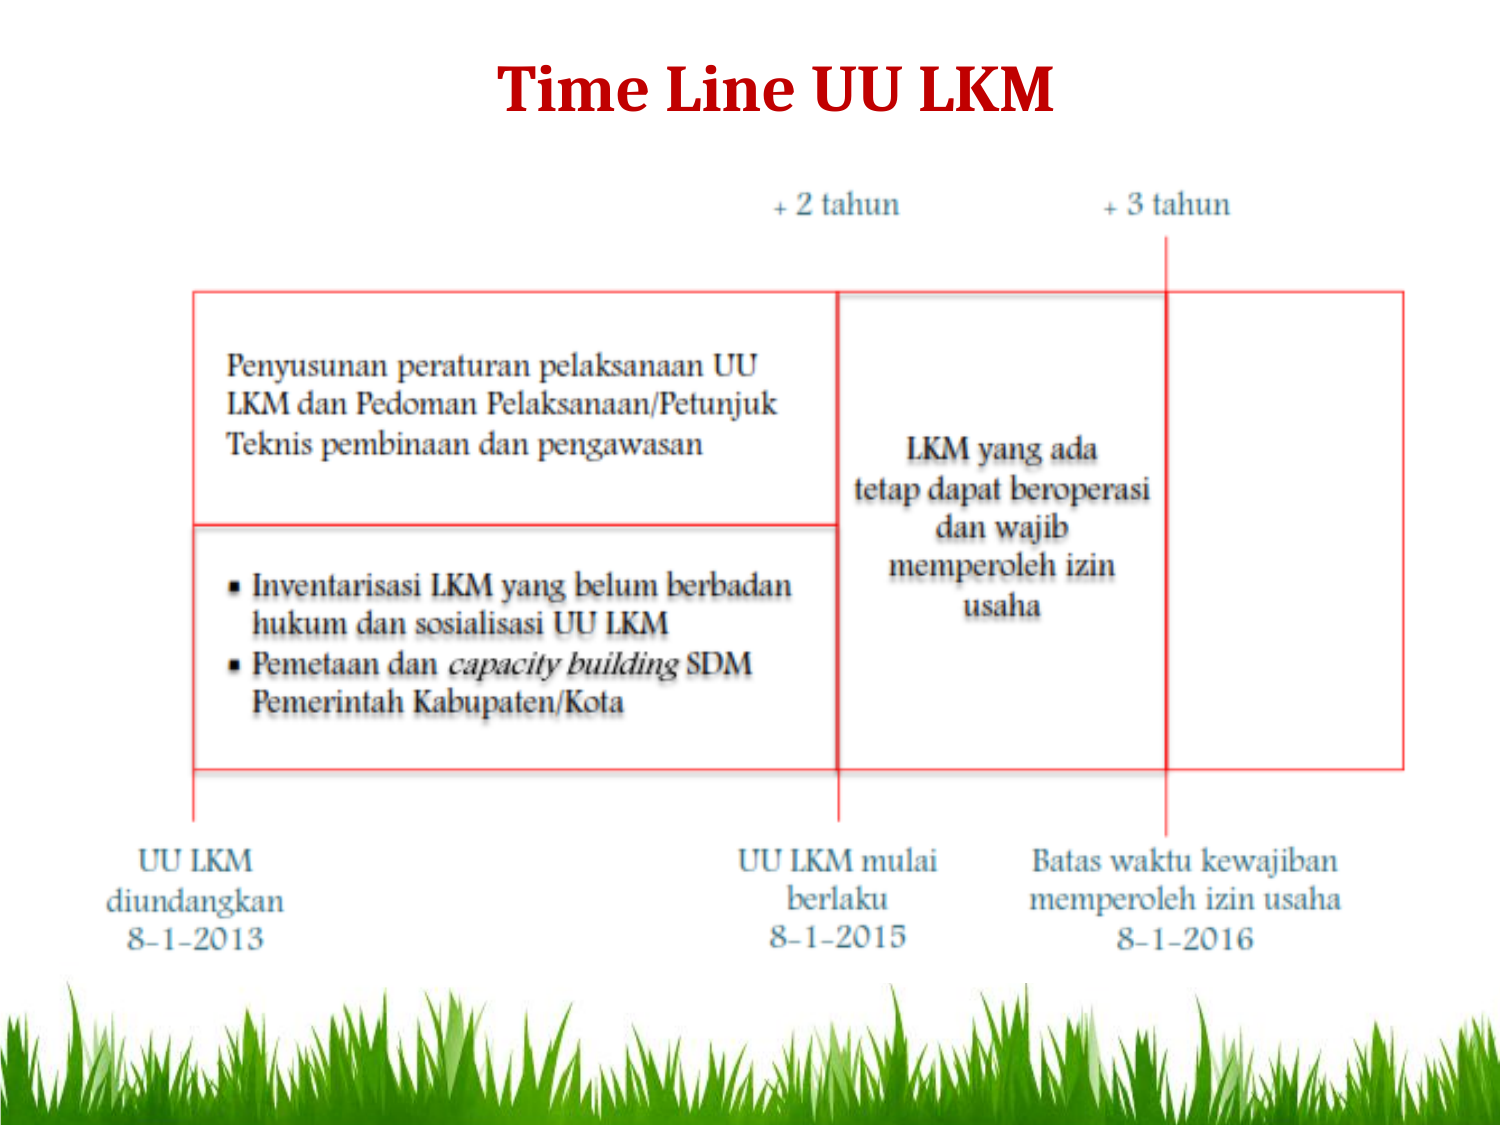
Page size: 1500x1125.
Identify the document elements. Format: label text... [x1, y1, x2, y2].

picture [0, 174, 1500, 1125]
text_box Time Line UU LKM [482, 37, 1073, 133]
